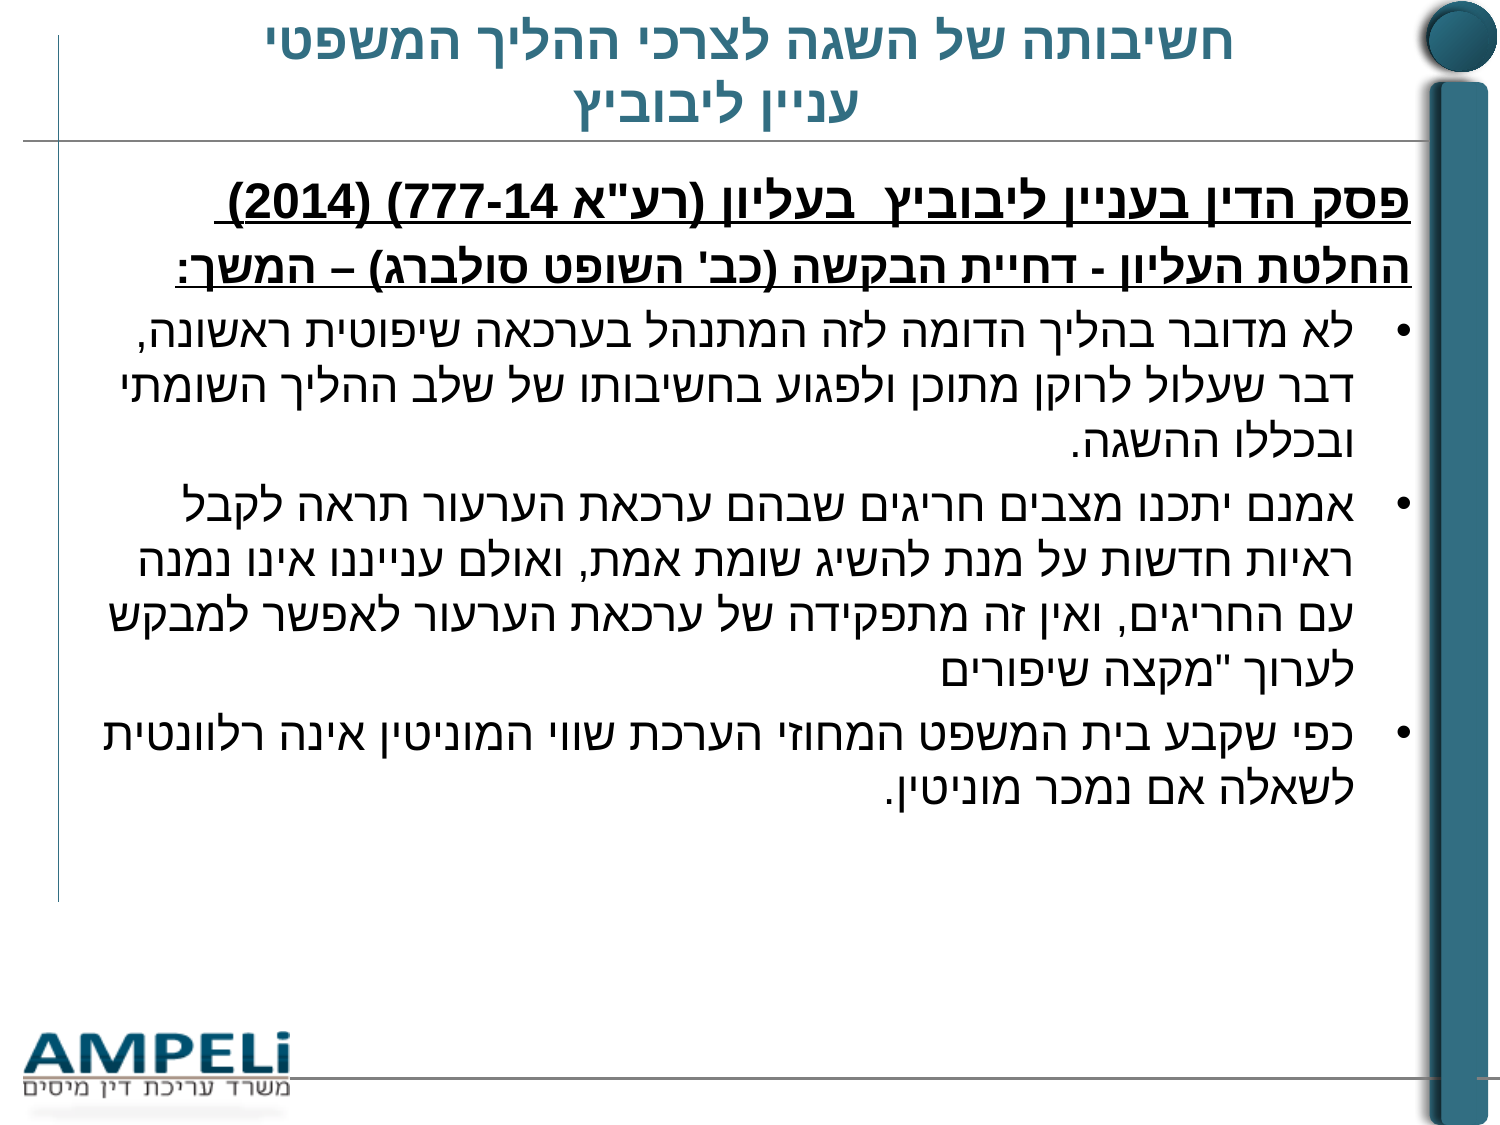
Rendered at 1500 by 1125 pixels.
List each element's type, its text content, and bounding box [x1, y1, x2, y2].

list פסק הדין בעניין ליבוביץ בעליון (רע"א 777-14) (2014) החלטת העליון - דחיית הבקשה (כב' השופט סולברג) – המשך: לא מדובר בהליך הדומה לזה המתנהל בערכאה שיפוטית ראשונה, דבר שעלול לרוקן מתוכן ולפגוע בחשיבותו של שלב ההליך השומתי ובכללו ההשגה. אמנם יתכנו מצבים חריגים שבהם ערכאת הערעור תראה לקבל ראיות חדשות על מנת להשיג שומת אמת, ואולם ענייננו אינו נמנה עם החריגים, ואין זה מתפקידה של ערכאת הערעור לאפשר למבקש לערוך "מקצה שיפורים כפי שקבע בית המשפט המחוזי הערכת שווי המוניטין אינה רלוונטית לשאלה אם נמכר מוניטין. [76, 160, 1427, 982]
picture [23, 1031, 290, 1125]
title חשיבותה של השגה לצרכי ההליך המשפטי עניין ליבוביץ [75, 0, 1425, 141]
